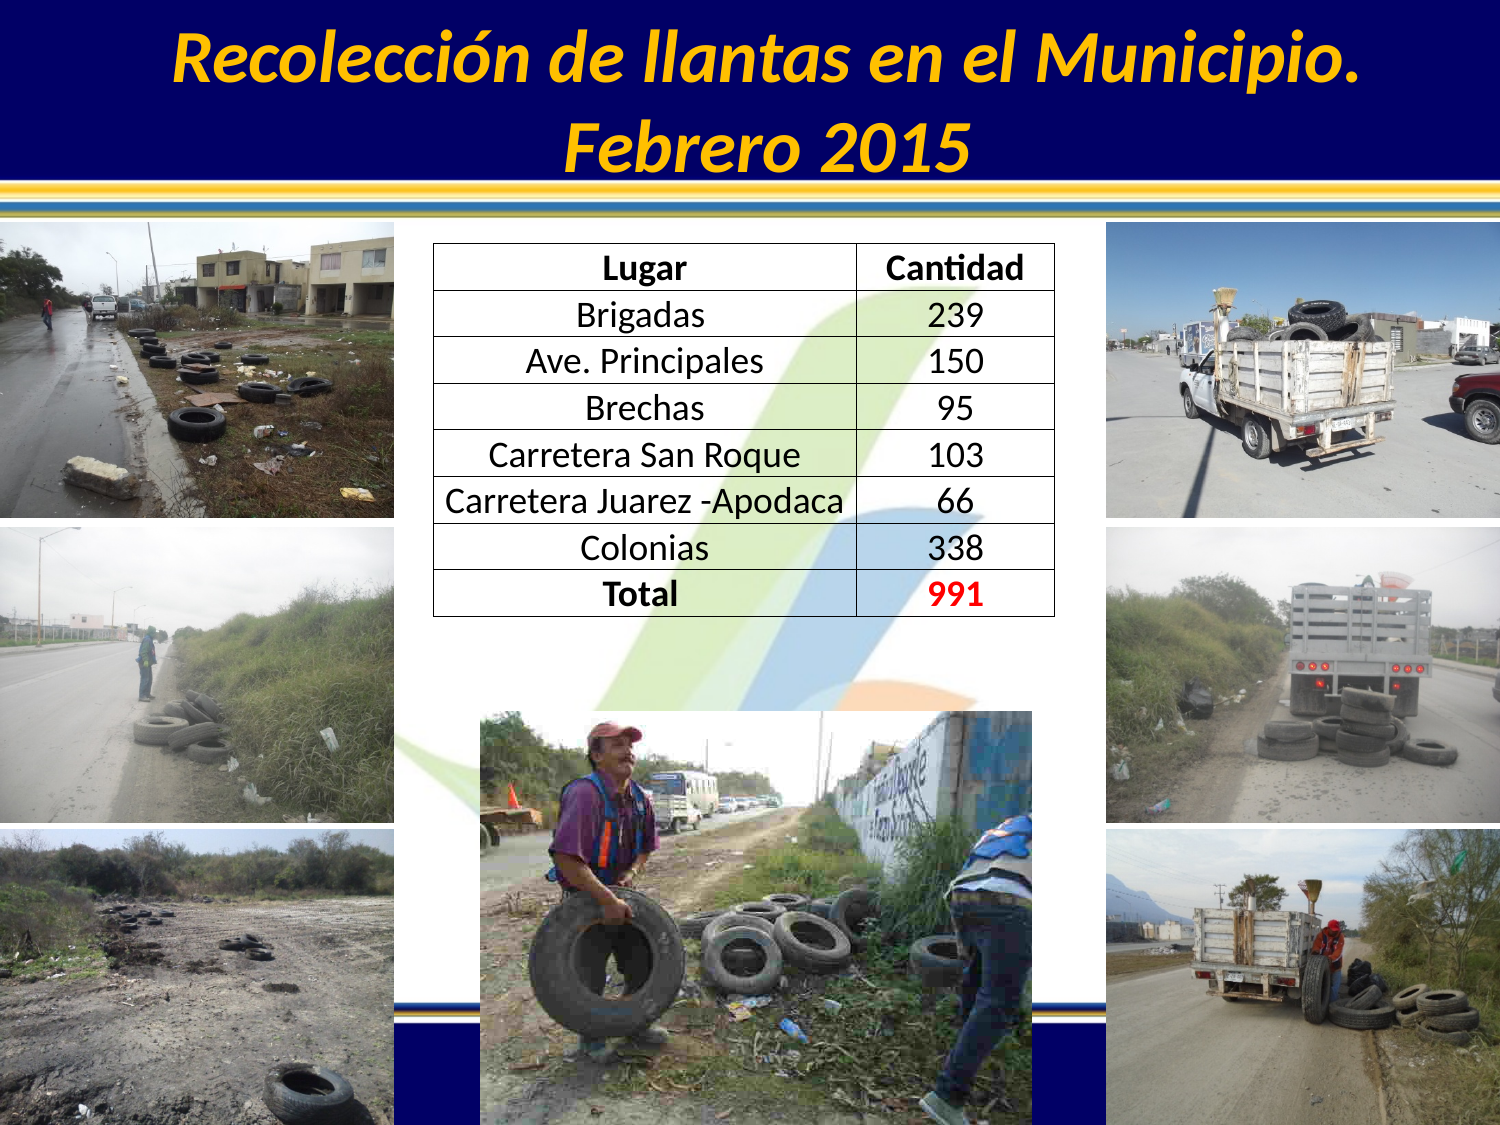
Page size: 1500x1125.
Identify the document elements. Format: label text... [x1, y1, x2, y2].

table_cell 150 [857, 337, 1054, 383]
table_cell 239 [857, 291, 1054, 336]
table_cell Ave. Principales [434, 337, 856, 383]
table_cell 66 [857, 477, 1054, 523]
table_cell Total [434, 570, 856, 616]
table_cell 338 [857, 524, 1054, 569]
table_header Lugar [434, 244, 856, 290]
table_cell Brechas [434, 384, 856, 429]
table_cell Colonias [434, 524, 856, 569]
table_cell Carretera San Roque [434, 430, 856, 476]
table_cell 991 [857, 570, 1054, 616]
table_cell Brigadas [434, 291, 856, 336]
picture [0, 0, 1500, 1125]
table_header Cantidad [857, 244, 1054, 290]
table_cell 103 [857, 430, 1054, 476]
table_cell 95 [857, 384, 1054, 429]
text_box Recolección de llantas en el Municipio. Febrero 2015 [140, 0, 1395, 195]
table_cell Carretera Juarez -Apodaca [434, 477, 856, 523]
